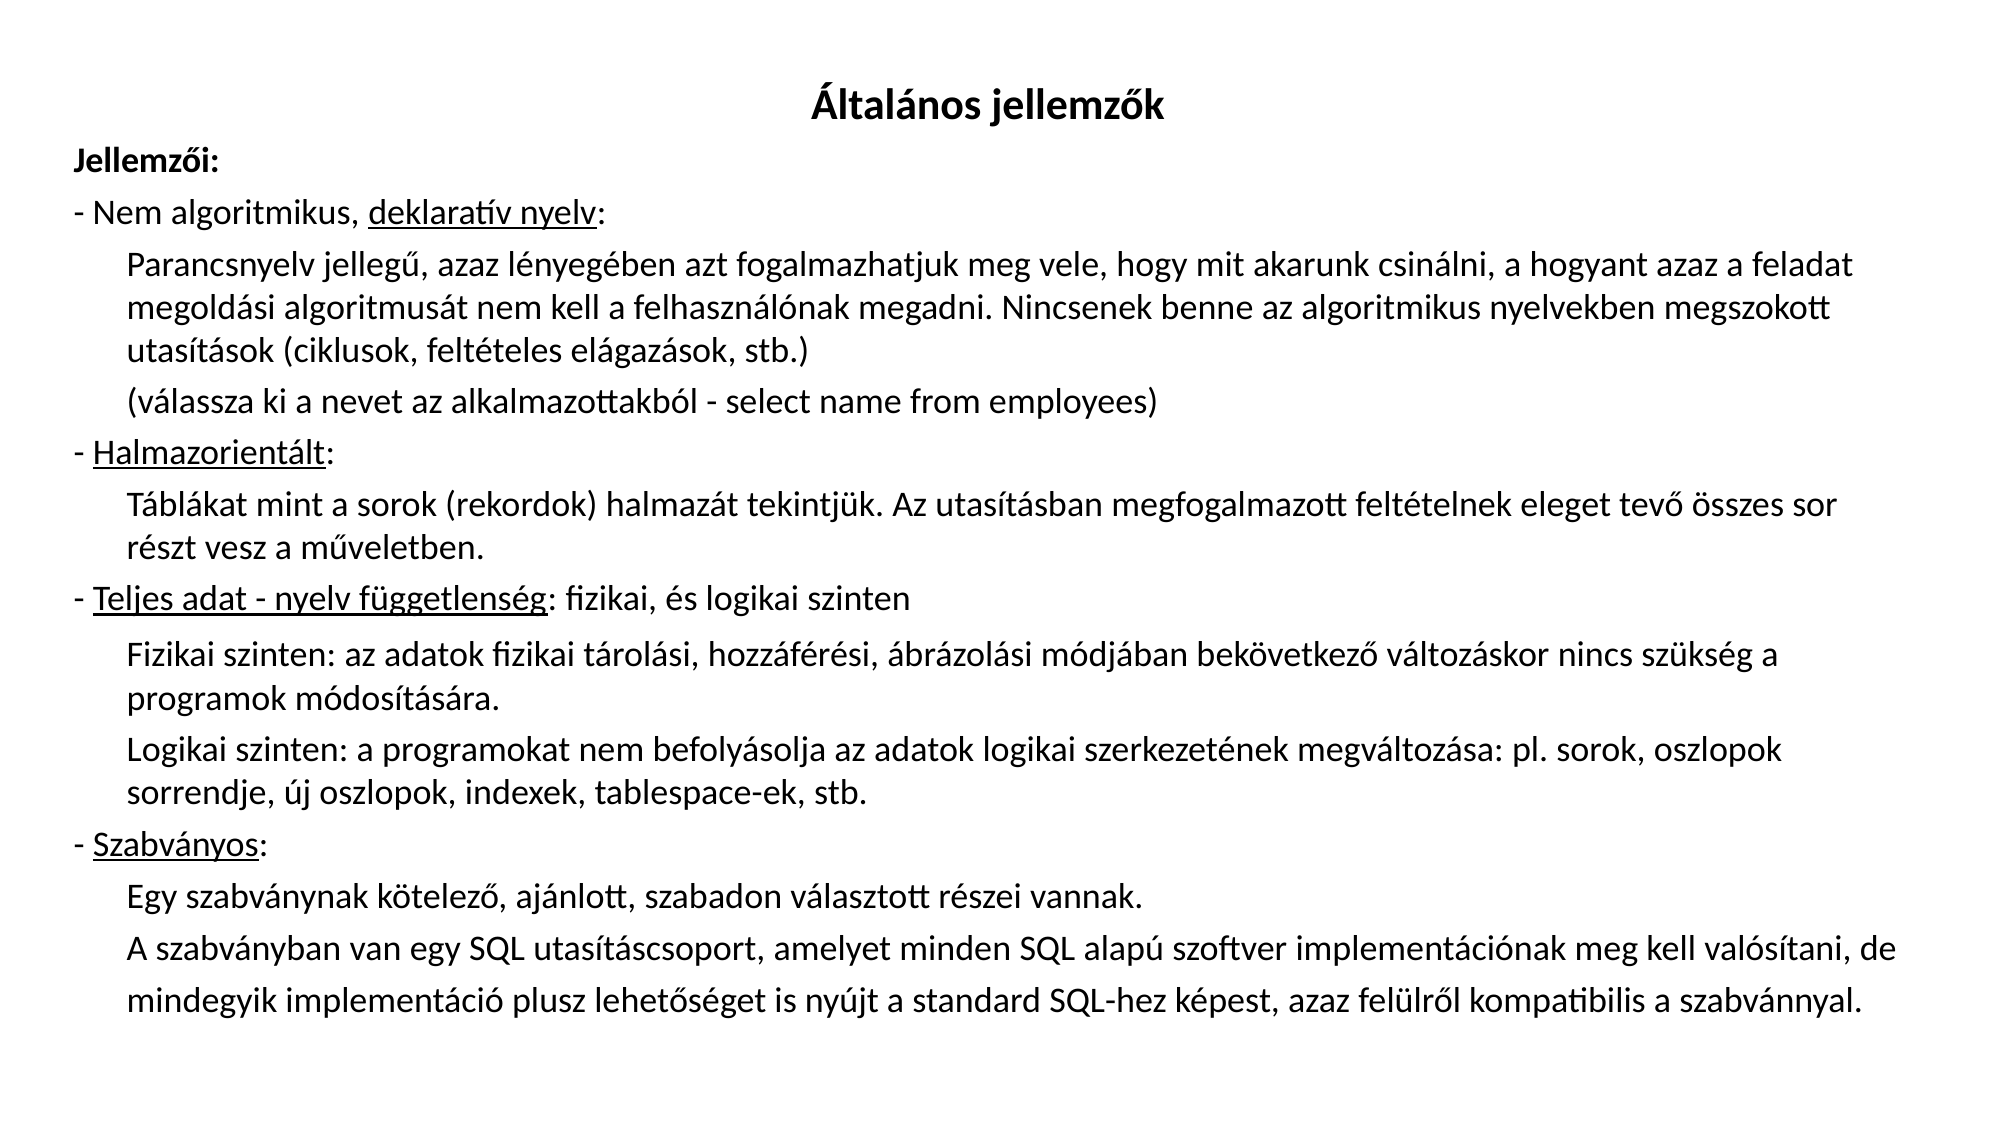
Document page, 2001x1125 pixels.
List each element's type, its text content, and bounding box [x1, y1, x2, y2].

list Általános jellemzők Jellemzői: - Nem algoritmikus, deklaratív nyelv: Parancsnyelv jellegű, azaz lényegében azt fogalmazhatjuk meg vele, hogy mit akarunk csinálni, a hogyant azaz a feladat megoldási algoritmusát nem kell a felhasználónak megadni. Nincsenek benne az algoritmikus nyelvekben megszokott utasítások (ciklusok, feltételes elágazások, stb.) (válassza ki a nevet az alkalmazottakból - select name from employees) - Halmazorientált: Táblákat mint a sorok (rekordok) halmazát tekintjük. Az utasításban megfogalmazott feltételnek eleget tevő összes sor részt vesz a műveletben. - Teljes adat - nyelv függetlenség: fizikai, és logikai szinten Fizikai szinten: az adatok fizikai tárolási, hozzáférési, ábrázolási módjában bekövetkező változáskor nincs szükség a programok módosítására. Logikai szinten: a programokat nem befolyásolja az adatok logikai szerkezetének megváltozása: pl. sorok, oszlopok sorrendje, új oszlopok, indexek, tablespace-ek, stb. - Szabványos: Egy szabványnak kötelező, ajánlott, szabadon választott részei vannak. A szabványban van egy SQL utasításcsoport, amelyet minden SQL alapú szoftver implementációnak meg kell valósítani, de mindegyik implementáció plusz lehetőséget is nyújt a standard SQL-hez képest, azaz felülről kompatibilis a szabvánnyal. [58, 73, 1918, 1084]
